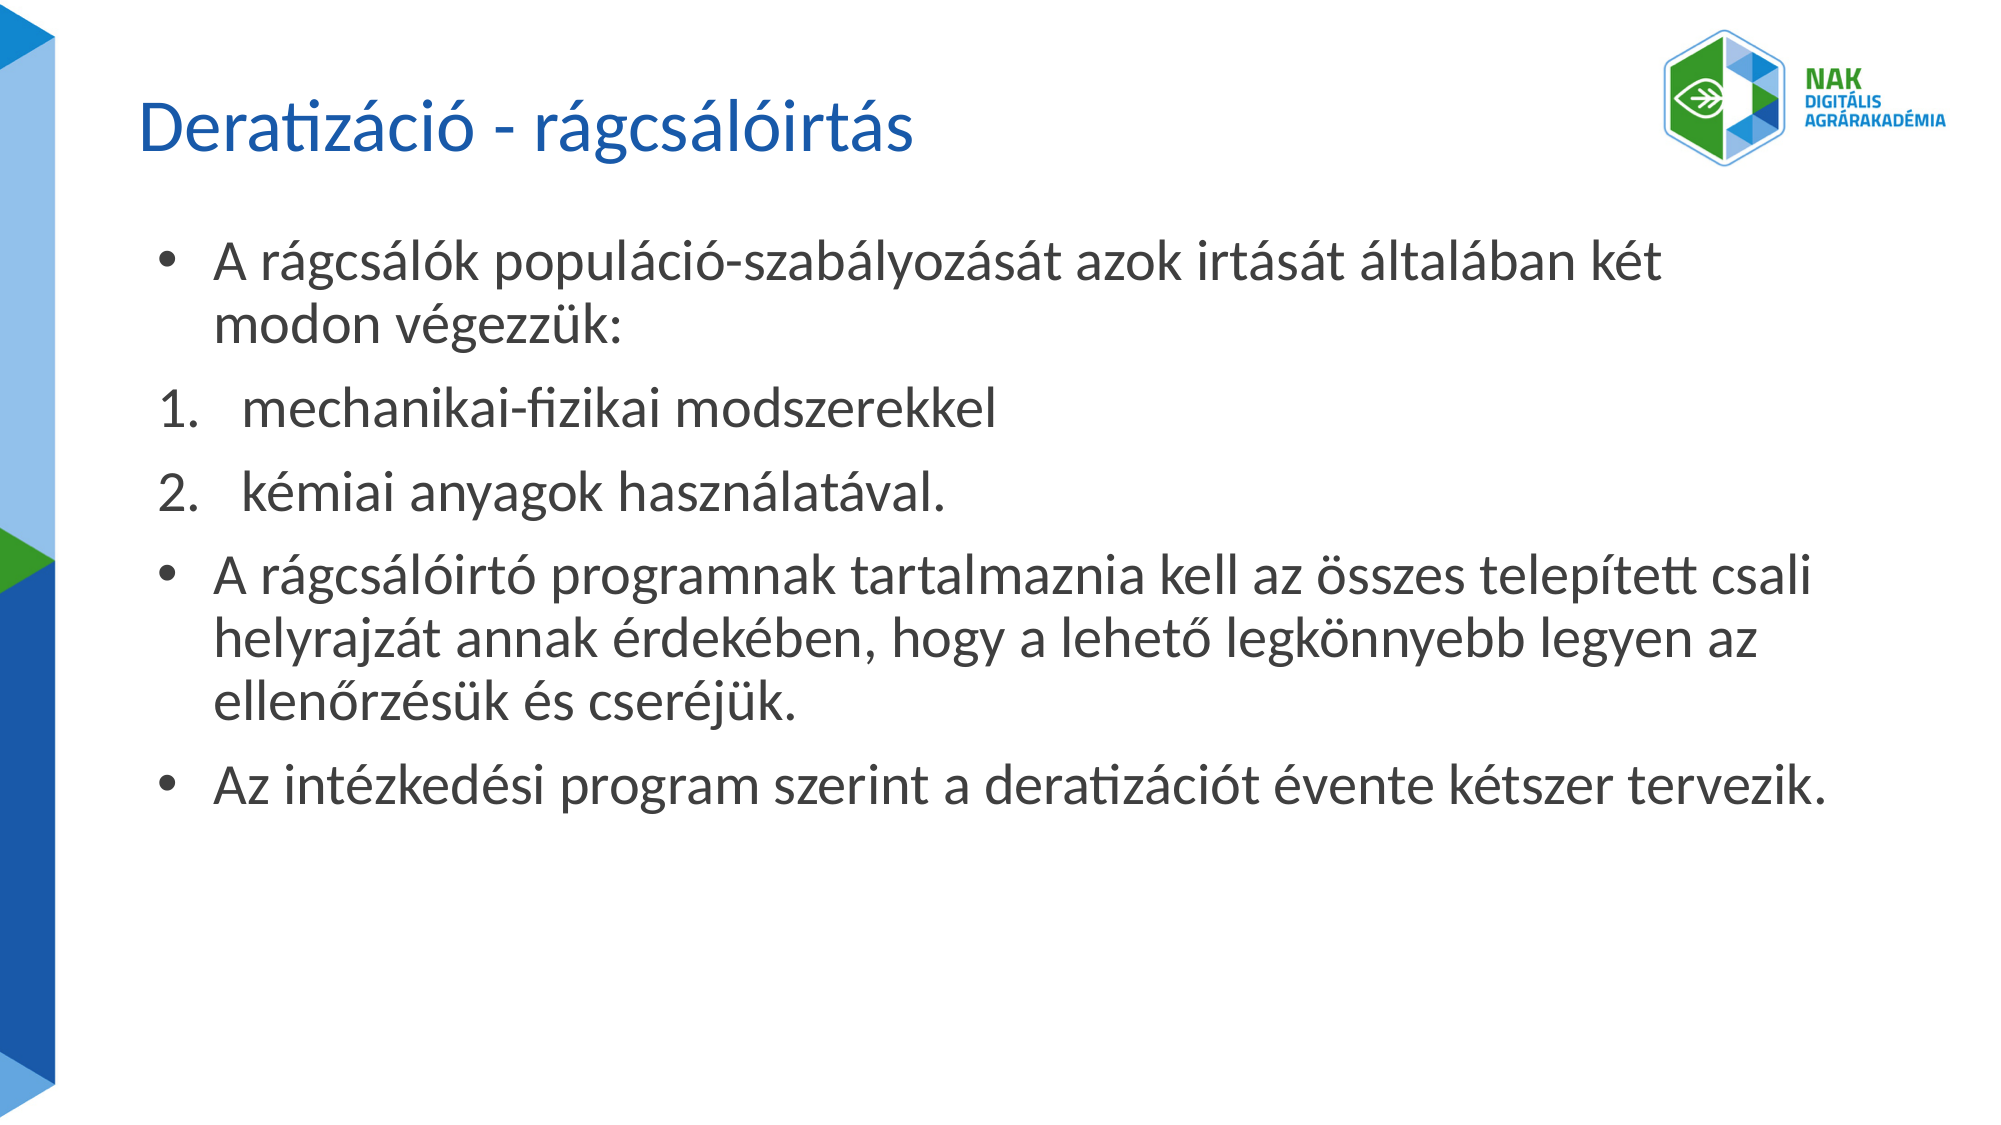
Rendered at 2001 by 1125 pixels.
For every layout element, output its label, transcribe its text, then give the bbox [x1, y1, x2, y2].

list A rágcsálók populáció-szabályozását azok irtását általában két modon végezzük: mechanikai-fizikai modszerekkel kémiai anyagok használatával. A rágcsálóirtó programnak tartalmaznia kell az összes telepített csali helyrajzát annak érdekében, hogy a lehető legkönnyebb legyen az ellenőrzésük és cseréjük. Az intézkedési program szerint a deratizációt évente kétszer tervezik. [123, 222, 1849, 931]
picture [0, 0, 2001, 1125]
title Deratizáció - rágcsálóirtás [123, 48, 1636, 206]
